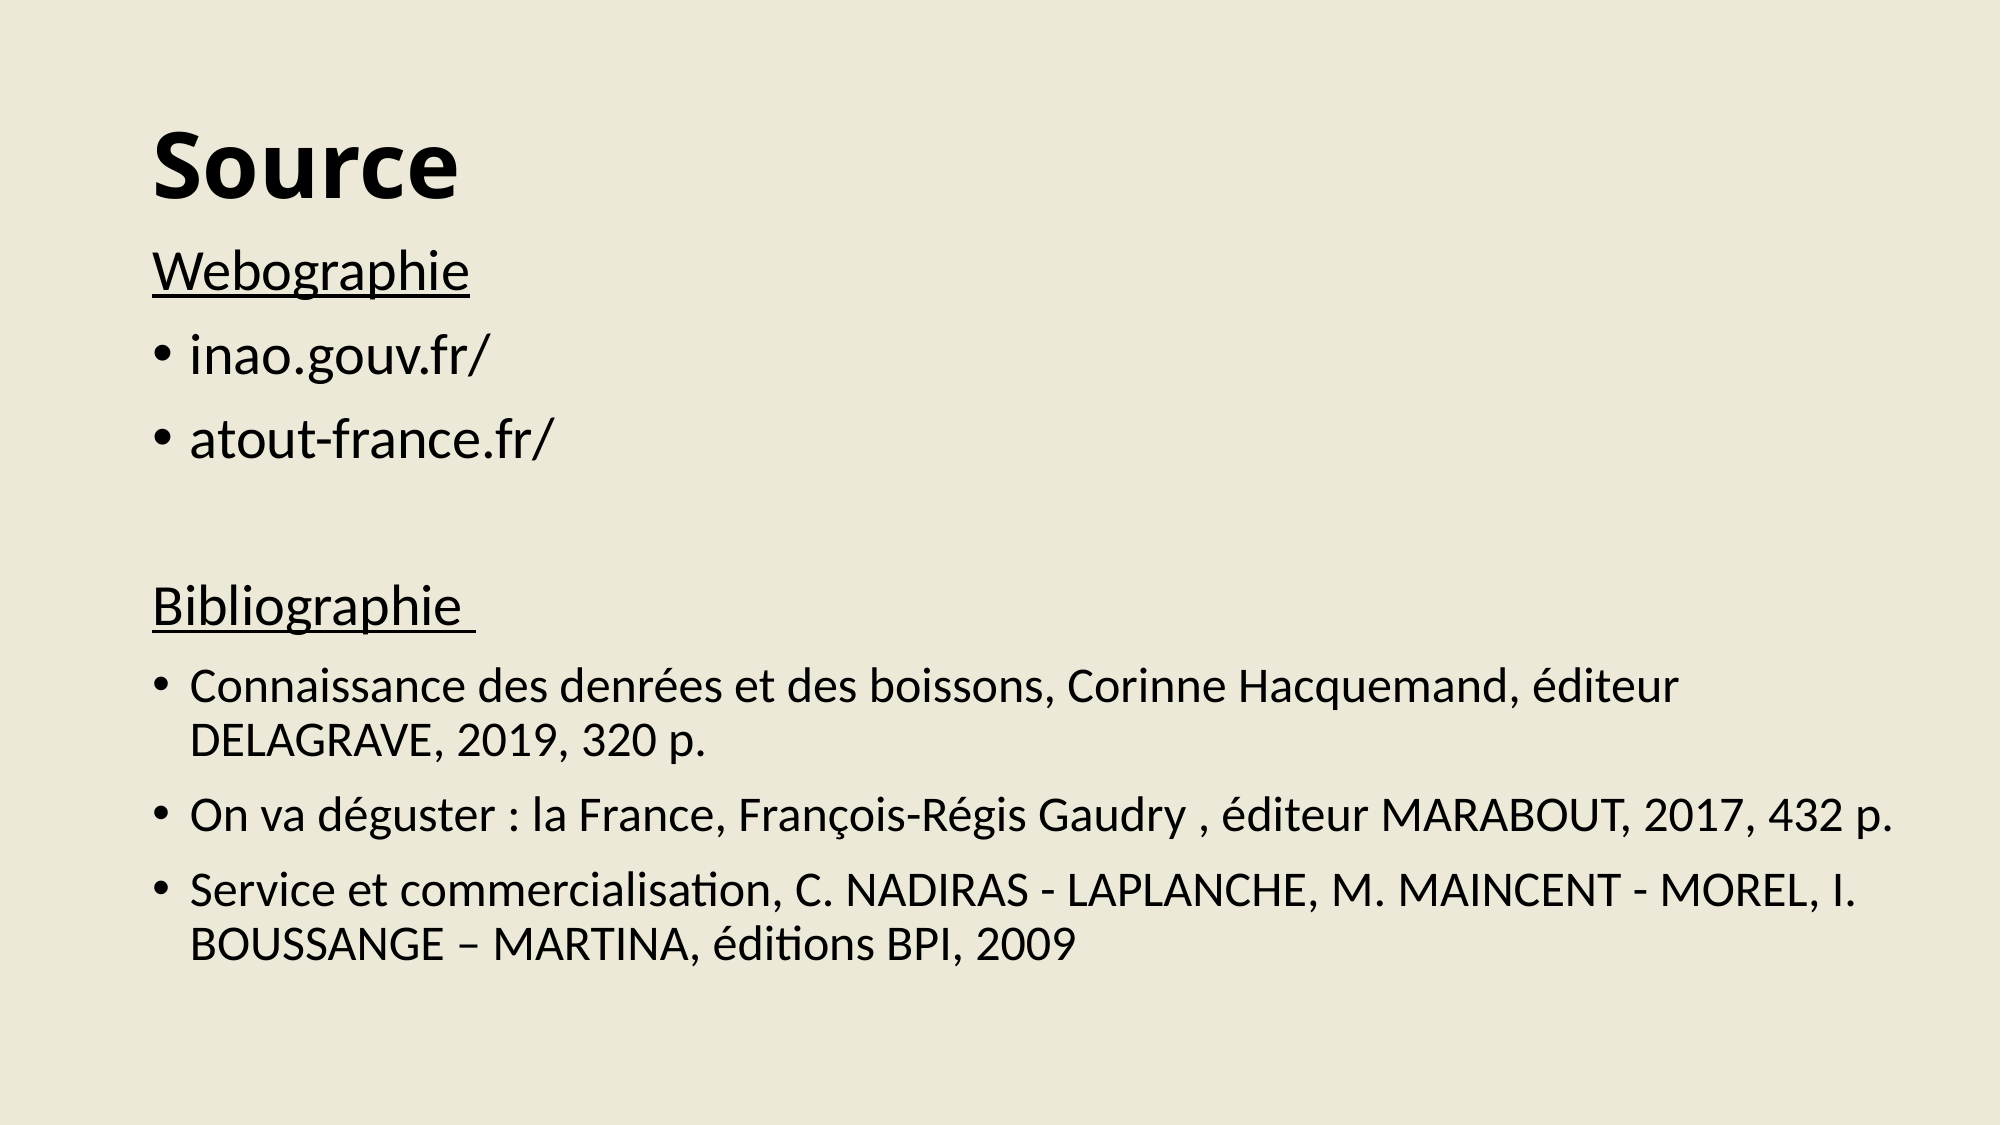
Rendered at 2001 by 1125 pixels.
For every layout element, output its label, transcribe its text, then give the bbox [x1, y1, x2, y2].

list Webographie inao.gouv.fr/ atout-france.fr/ Bibliographie Connaissance des denrées et des boissons, Corinne Hacquemand, éditeur DELAGRAVE, 2019, 320 p. On va déguster : la France, François-Régis Gaudry , éditeur MARABOUT, 2017, 432 p. Service et commercialisation, C. NADIRAS - LAPLANCHE, M. MAINCENT - MOREL, I. BOUSSANGE – MARTINA, éditions BPI, 2009 [137, 232, 1919, 1014]
title Source [137, 59, 1863, 232]
